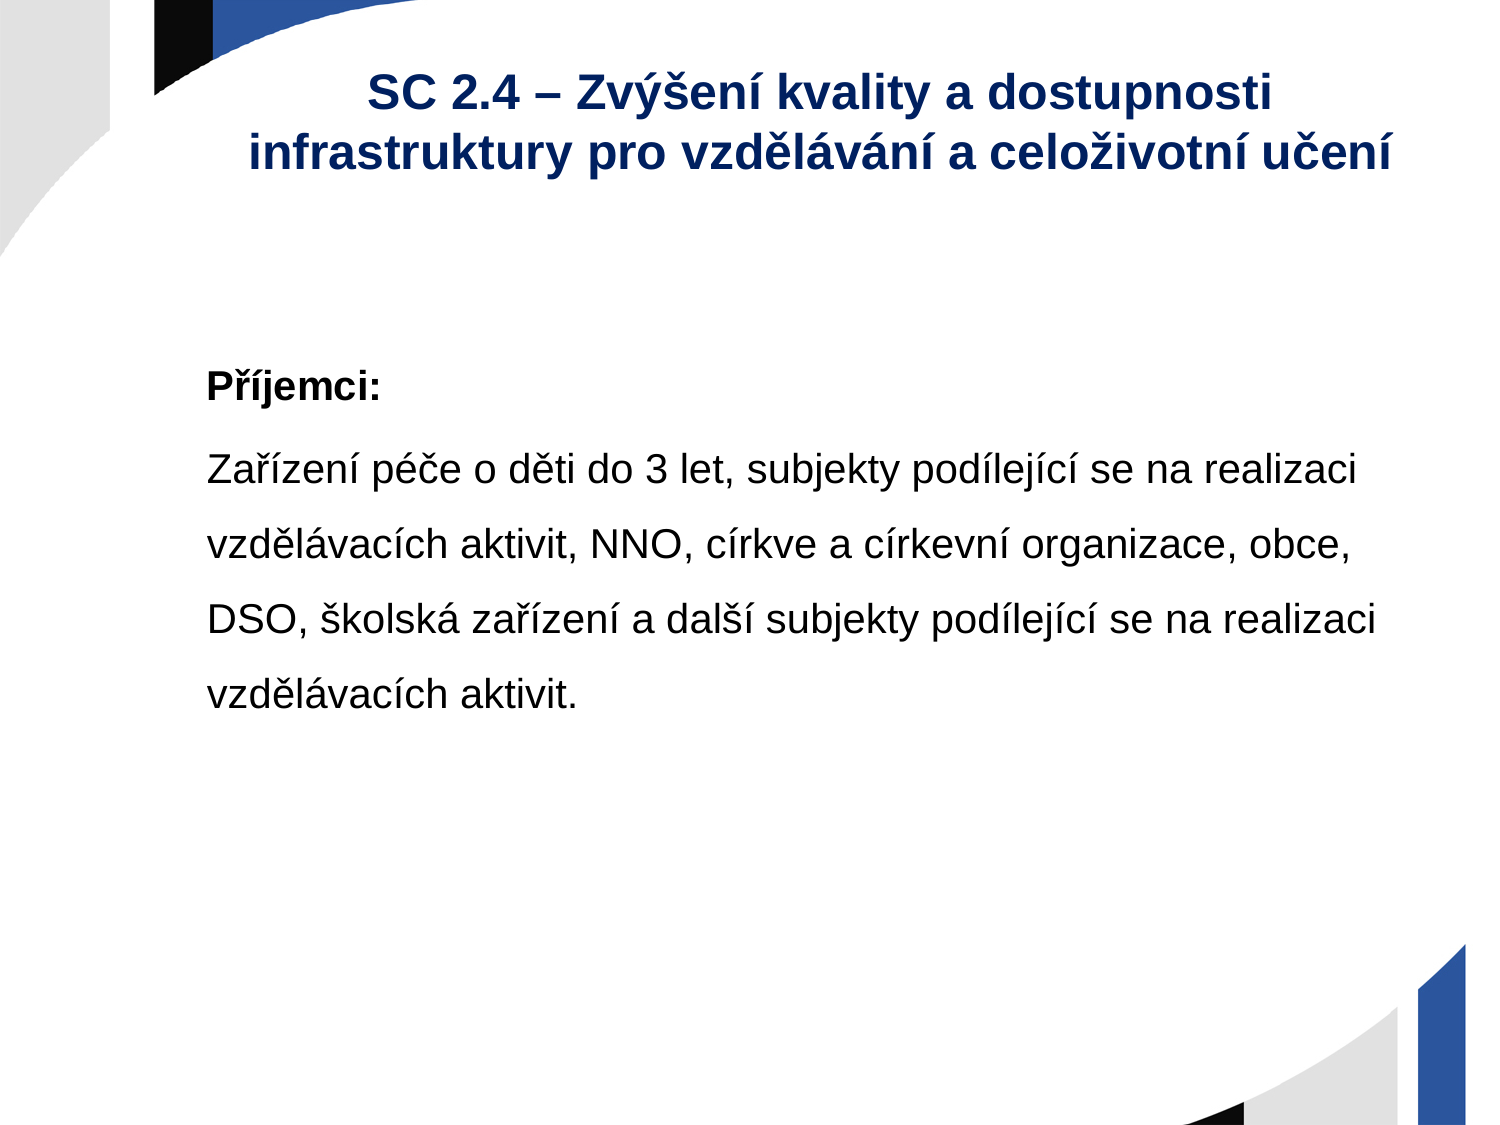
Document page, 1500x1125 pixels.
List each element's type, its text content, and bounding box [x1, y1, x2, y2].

title SC 2.4 – Zvýšení kvality a dostupnosti infrastruktury pro vzdělávání a celoživotní učení [229, 42, 1412, 197]
picture [1171, 944, 1500, 1125]
picture [0, 0, 430, 258]
list Příjemci: Zařízení péče o děti do 3 let, subjekty podílející se na realizaci vzdělávacích aktivit, NNO, církve a církevní organizace, obce, DSO, školská zařízení a další subjekty podílející se na realizaci vzdělávacích aktivit. [135, 326, 1412, 977]
